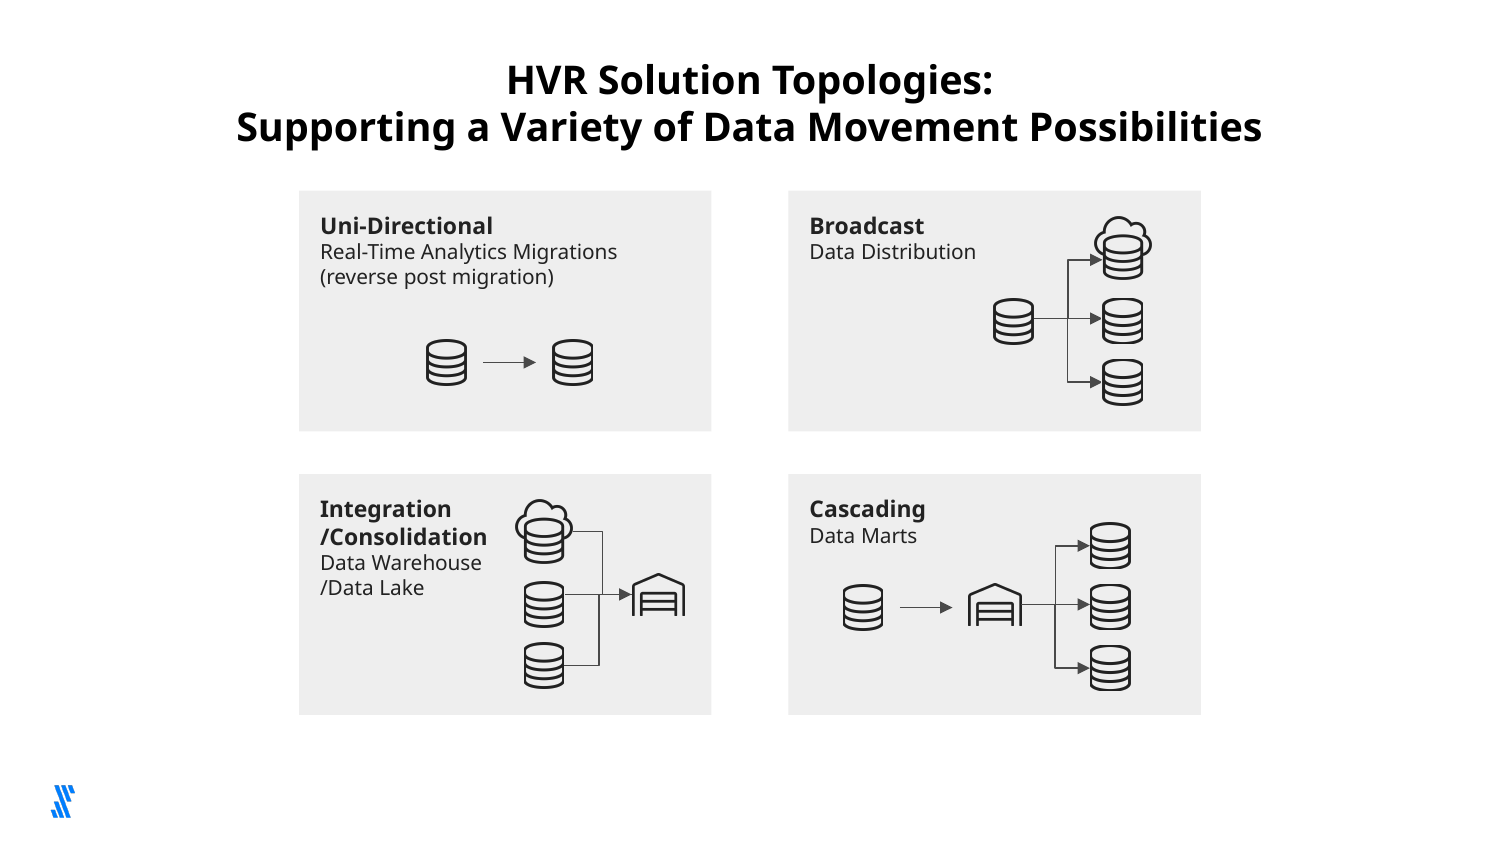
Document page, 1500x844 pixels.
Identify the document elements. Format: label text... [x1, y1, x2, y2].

picture [523, 580, 565, 629]
text_box Broadcast Data Distribution [788, 190, 1201, 432]
picture [515, 499, 573, 564]
text_box Integration /Consolidation Data Warehouse /Data Lake [299, 474, 712, 715]
picture [43, 778, 82, 825]
picture [523, 642, 565, 690]
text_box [788, 473, 1202, 716]
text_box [992, 216, 1152, 406]
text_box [572, 531, 633, 595]
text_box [564, 600, 633, 666]
picture [633, 572, 686, 617]
text_box Uni-Directional Real-Time Analytics Migrations (reverse post migration) [299, 190, 712, 432]
title HVR Solution Topologies: Supporting a Variety of Data Movement Possibilities [210, 56, 1290, 148]
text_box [425, 338, 594, 387]
